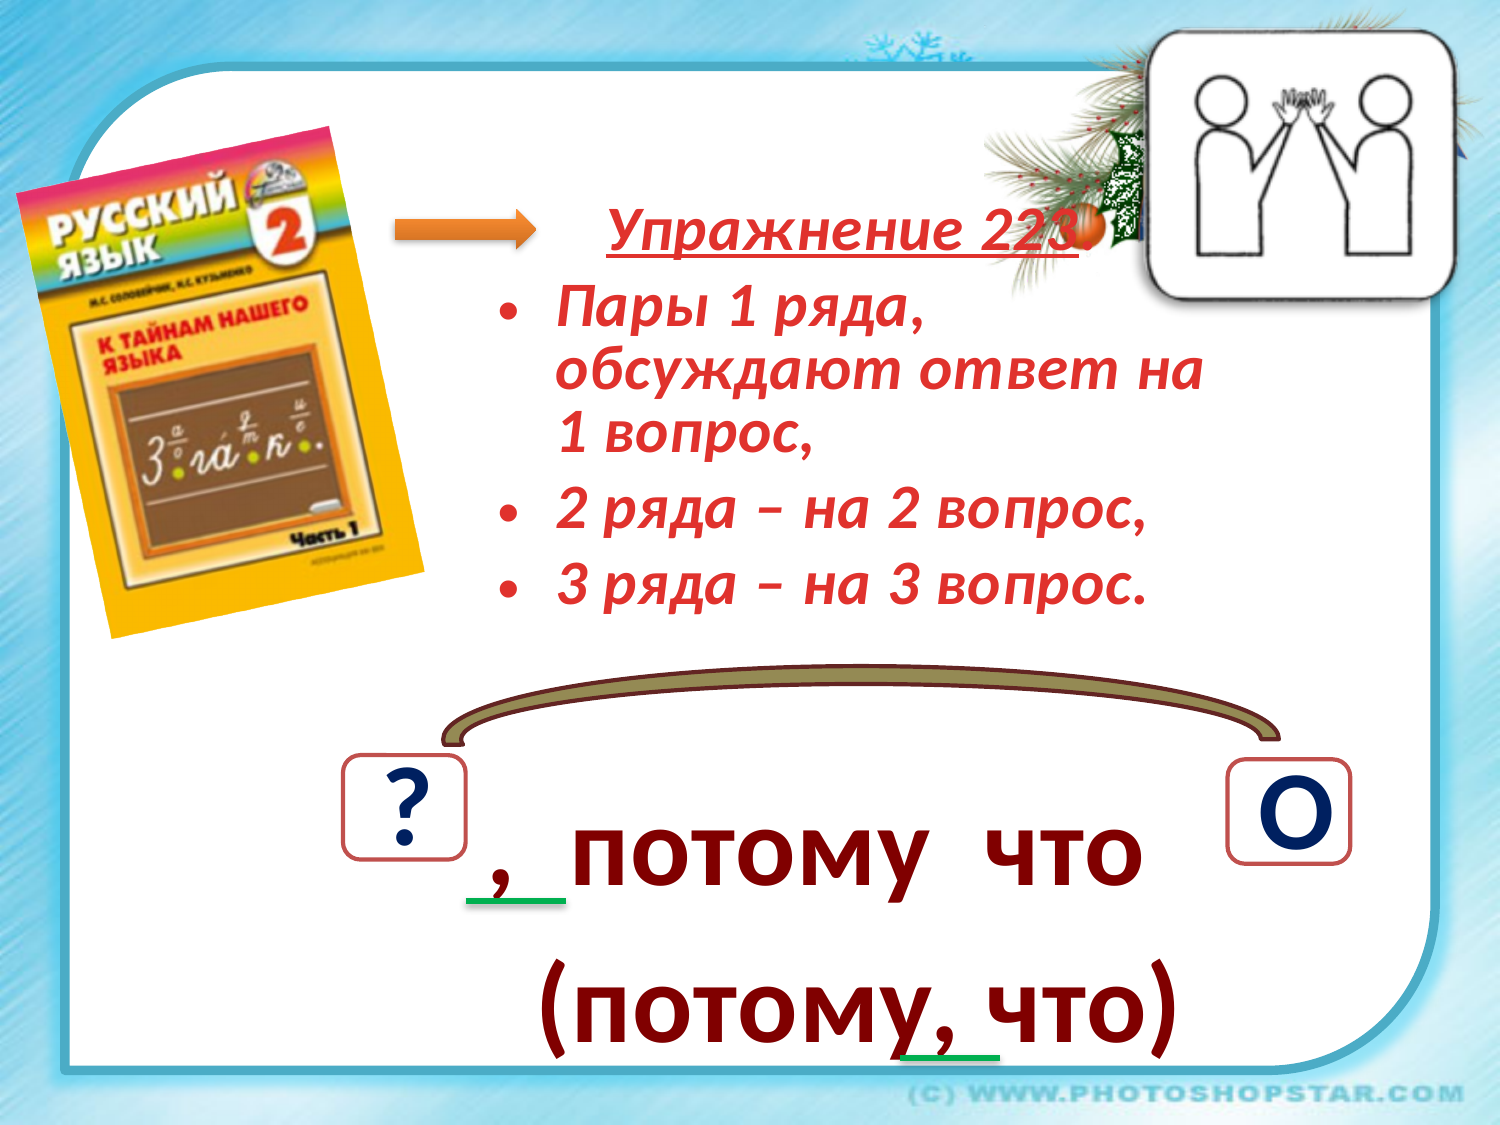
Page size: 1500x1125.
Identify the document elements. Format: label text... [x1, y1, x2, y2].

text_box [342, 665, 1351, 1074]
picture [0, 0, 1500, 1125]
text_box [394, 209, 537, 250]
list Упражнение 223. Пары 1 ряда, обсуждают ответ на 1 вопрос, 2 ряда – на 2 вопрос, 3 ряда – на 3 вопрос. [481, 194, 1236, 628]
